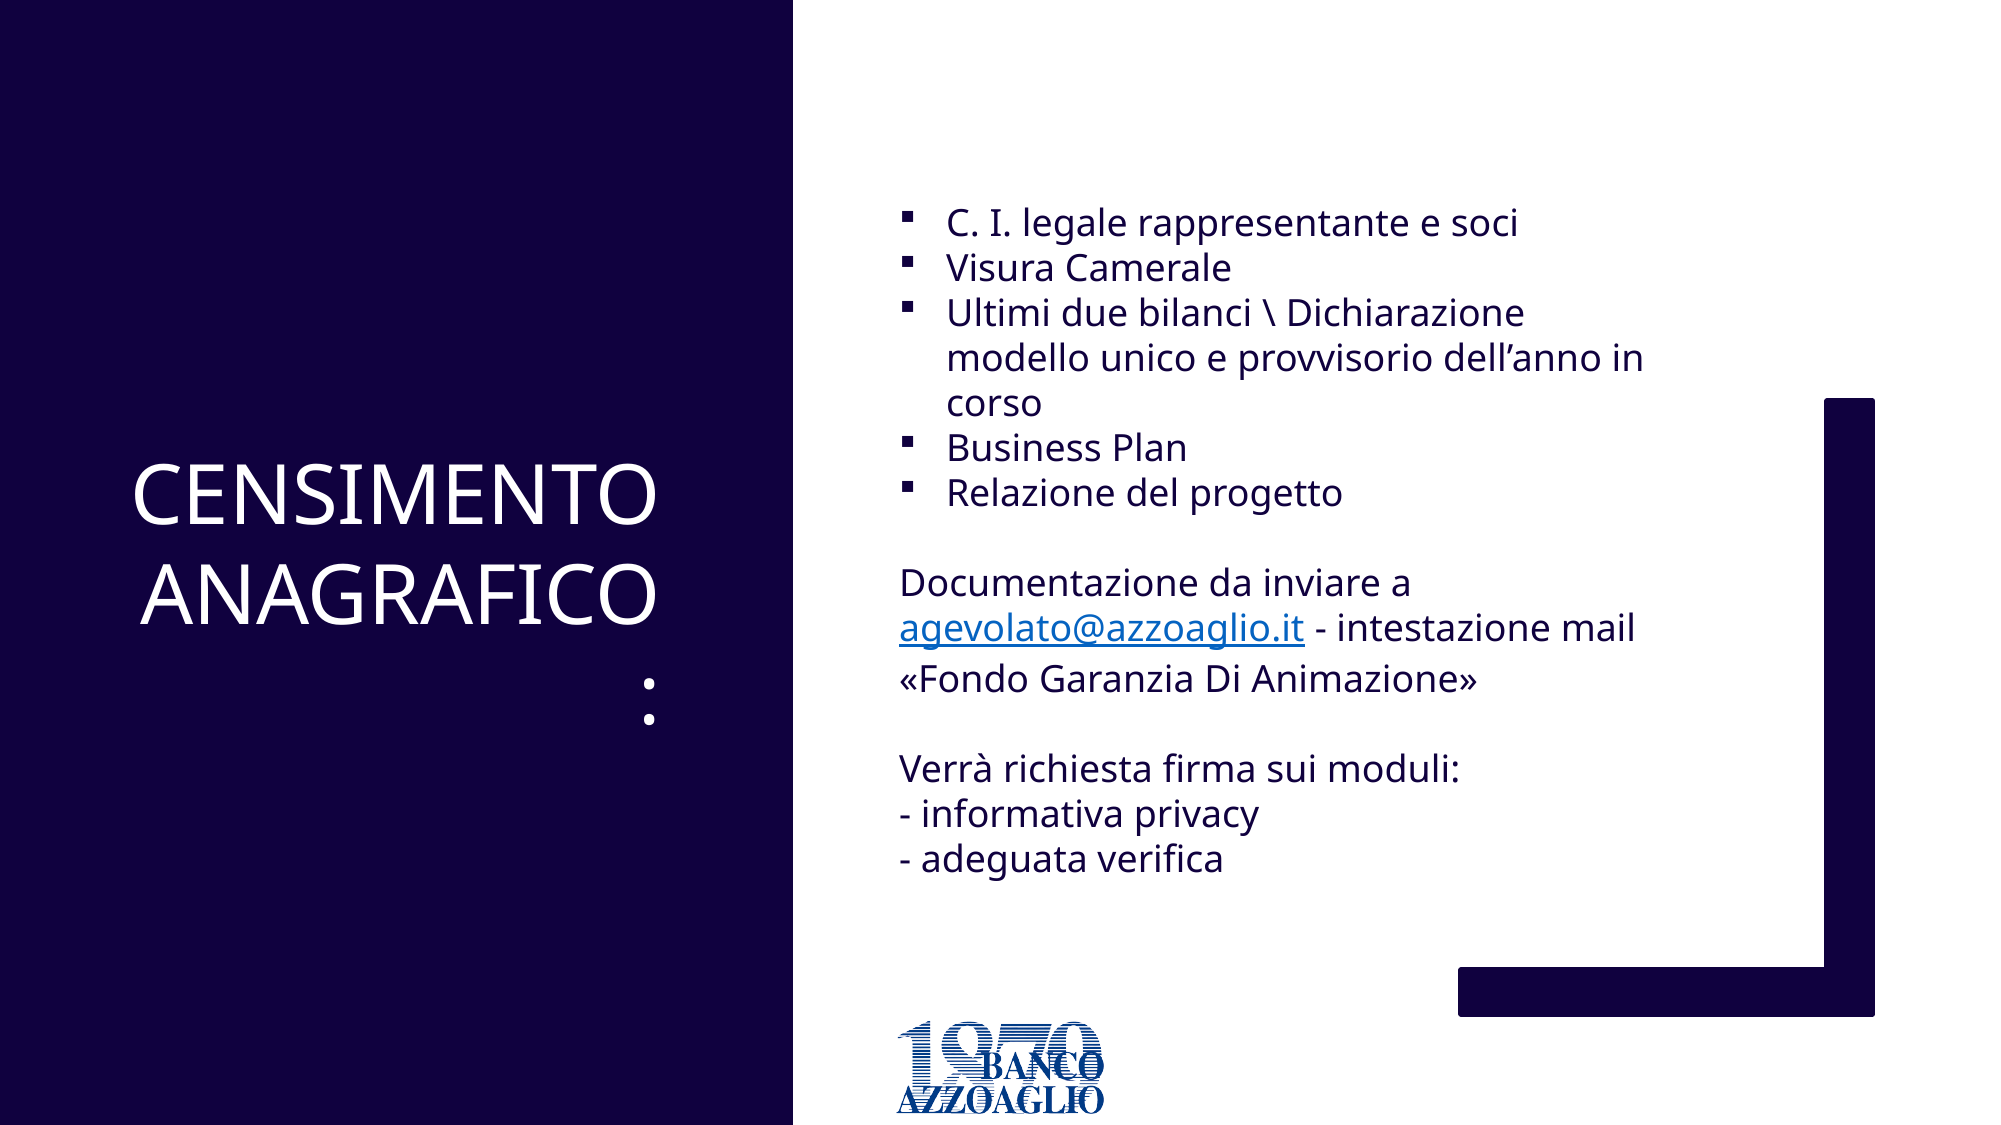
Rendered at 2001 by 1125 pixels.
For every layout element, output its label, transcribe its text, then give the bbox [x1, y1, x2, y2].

text_box [1458, 967, 1875, 1017]
picture [884, 1009, 1116, 1125]
text_box CENSIMENTO ANAGRAFICO: [114, 433, 676, 749]
text_box C. I. legale rappresentante e soci Visura Camerale Ultimi due bilanci \ Dichiarazione modello unico e provvisorio dell’anno in corso Business Plan Relazione del progetto Documentazione da inviare a agevolato@azzoaglio.it - intestazione mail «Fondo Garanzia Di Animazione» Verrà richiesta firma sui moduli: - informativa privacy - adeguata verifica [884, 191, 1675, 933]
text_box [0, 0, 793, 1125]
text_box [1824, 398, 1875, 974]
